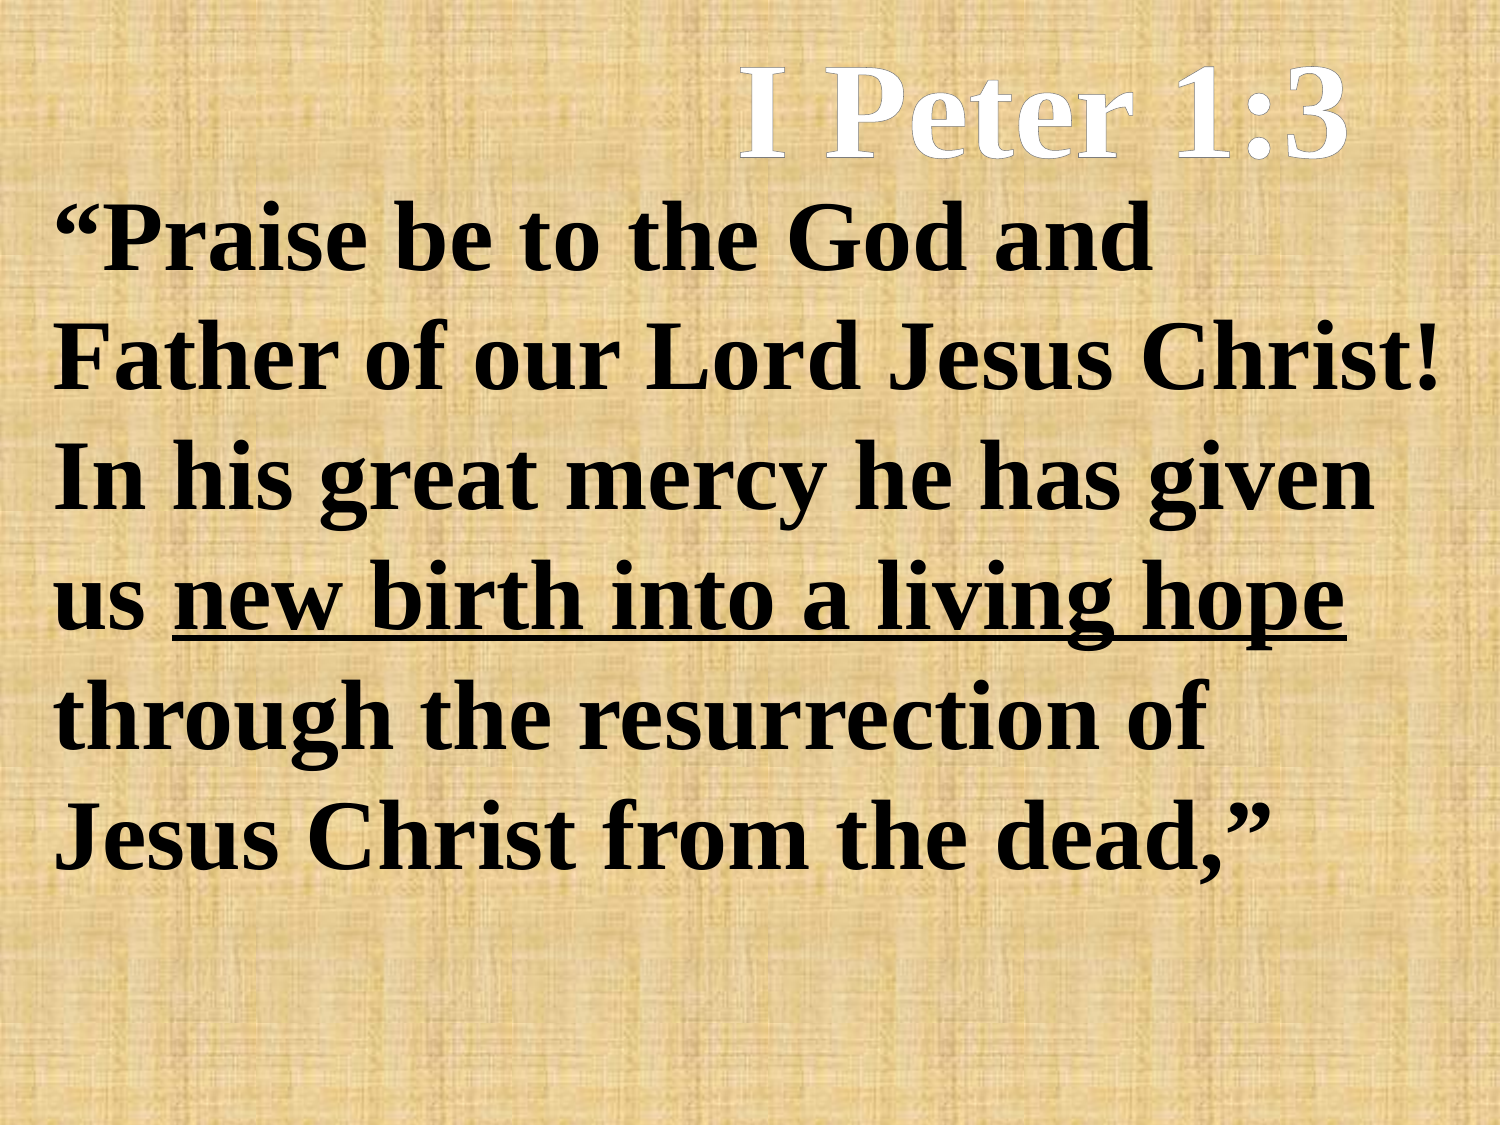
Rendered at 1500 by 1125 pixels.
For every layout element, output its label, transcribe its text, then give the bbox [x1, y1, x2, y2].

list “Praise be to the God and Father of our Lord Jesus Christ! In his great mercy he has given us new birth into a living hope through the resurrection of Jesus Christ from the dead,” [37, 162, 1463, 1025]
title I Peter 1:3 [624, 37, 1463, 162]
picture [0, 0, 1500, 1125]
